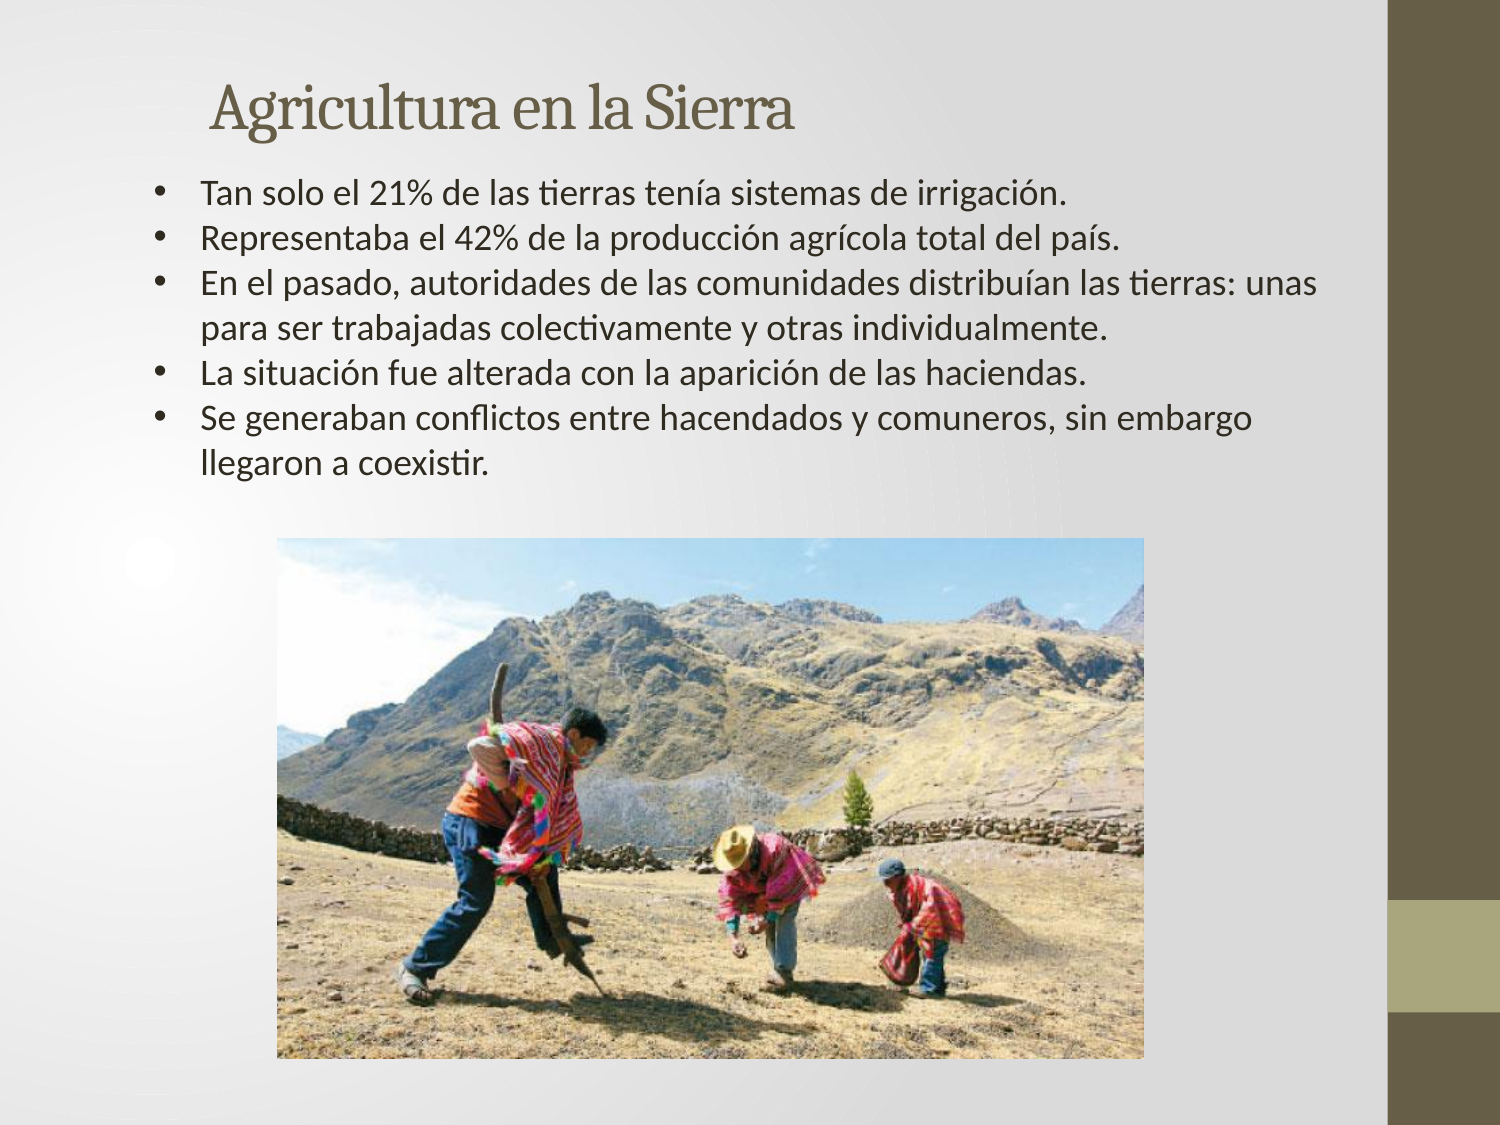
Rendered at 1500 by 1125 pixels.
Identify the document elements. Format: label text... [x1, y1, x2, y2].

text_box Tan solo el 21% de las tierras tenía sistemas de irrigación. Representaba el 42% de la producción agrícola total del país. En el pasado, autoridades de las comunidades distribuían las tierras: unas para ser trabajadas colectivamente y otras individualmente. La situación fue alterada con la aparición de las haciendas. Se generaban conflictos entre hacendados y comuneros, sin embargo llegaron a coexistir. [138, 160, 1376, 491]
text_box Agricultura en la Sierra [194, 54, 1271, 151]
picture [276, 538, 1144, 1059]
